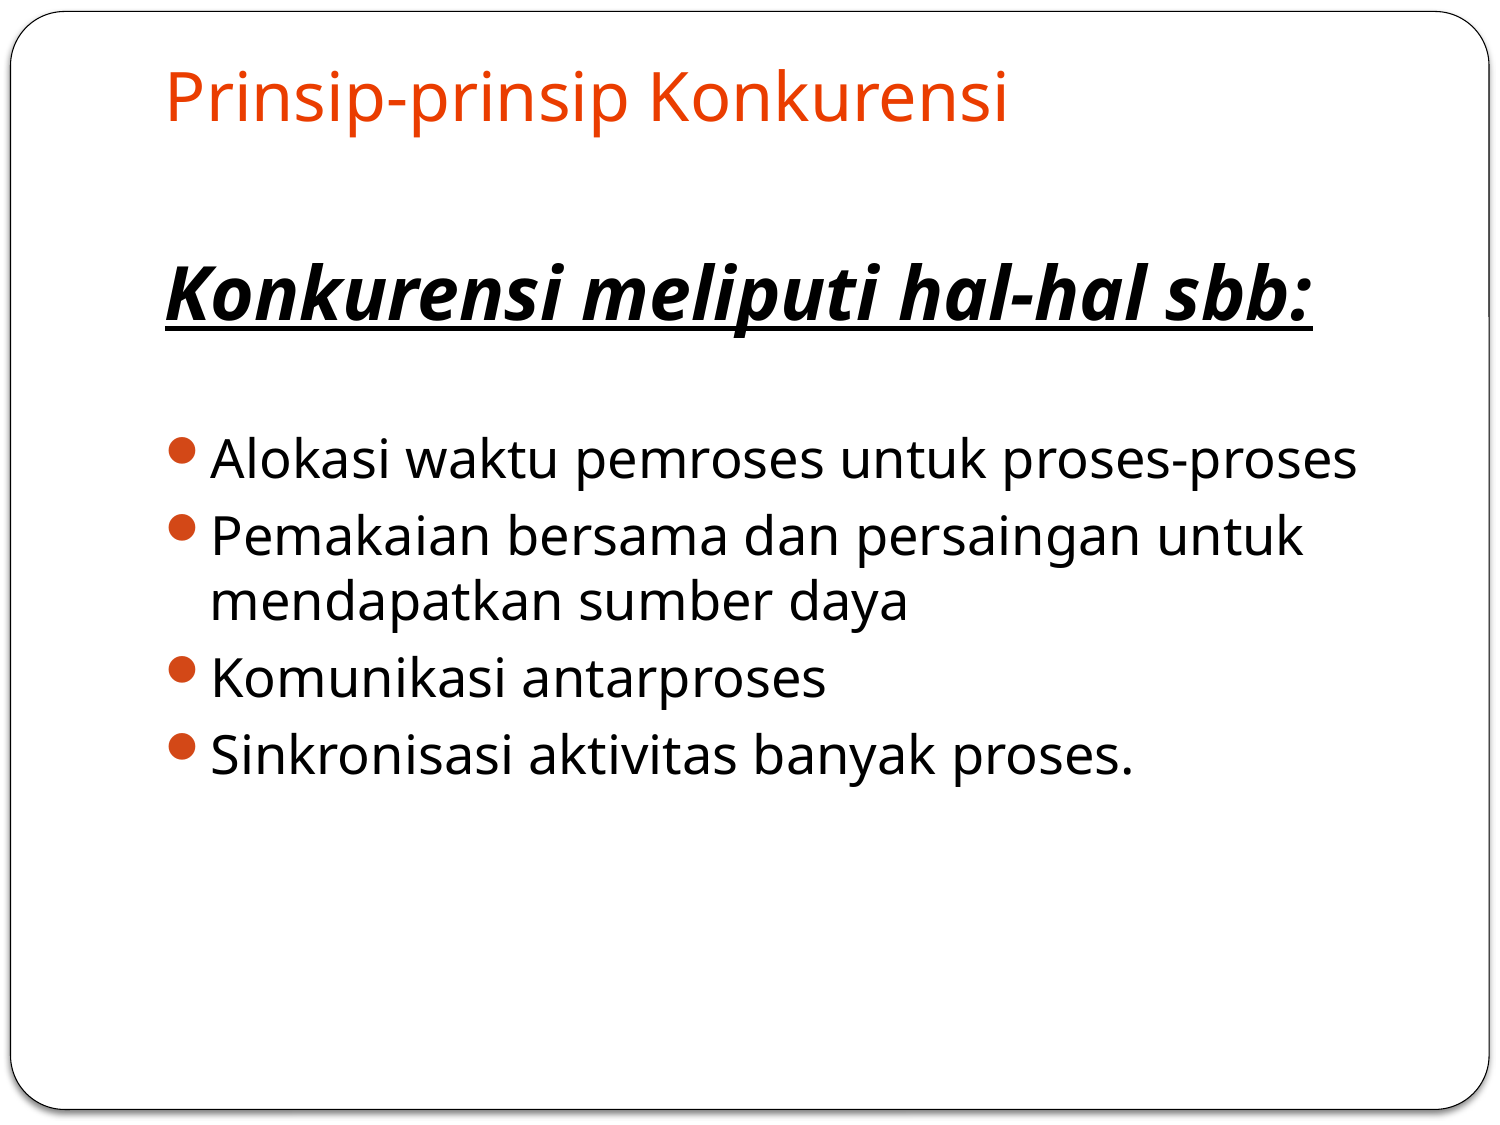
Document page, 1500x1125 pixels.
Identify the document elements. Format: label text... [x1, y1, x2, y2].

list Konkurensi meliputi hal-hal sbb: Alokasi waktu pemroses untuk proses-proses Pemakaian bersama dan persaingan untuk mendapatkan sumber daya Komunikasi antarproses Sinkronisasi aktivitas banyak proses. [150, 237, 1425, 988]
title Prinsip-prinsip Konkurensi [150, 45, 1425, 233]
